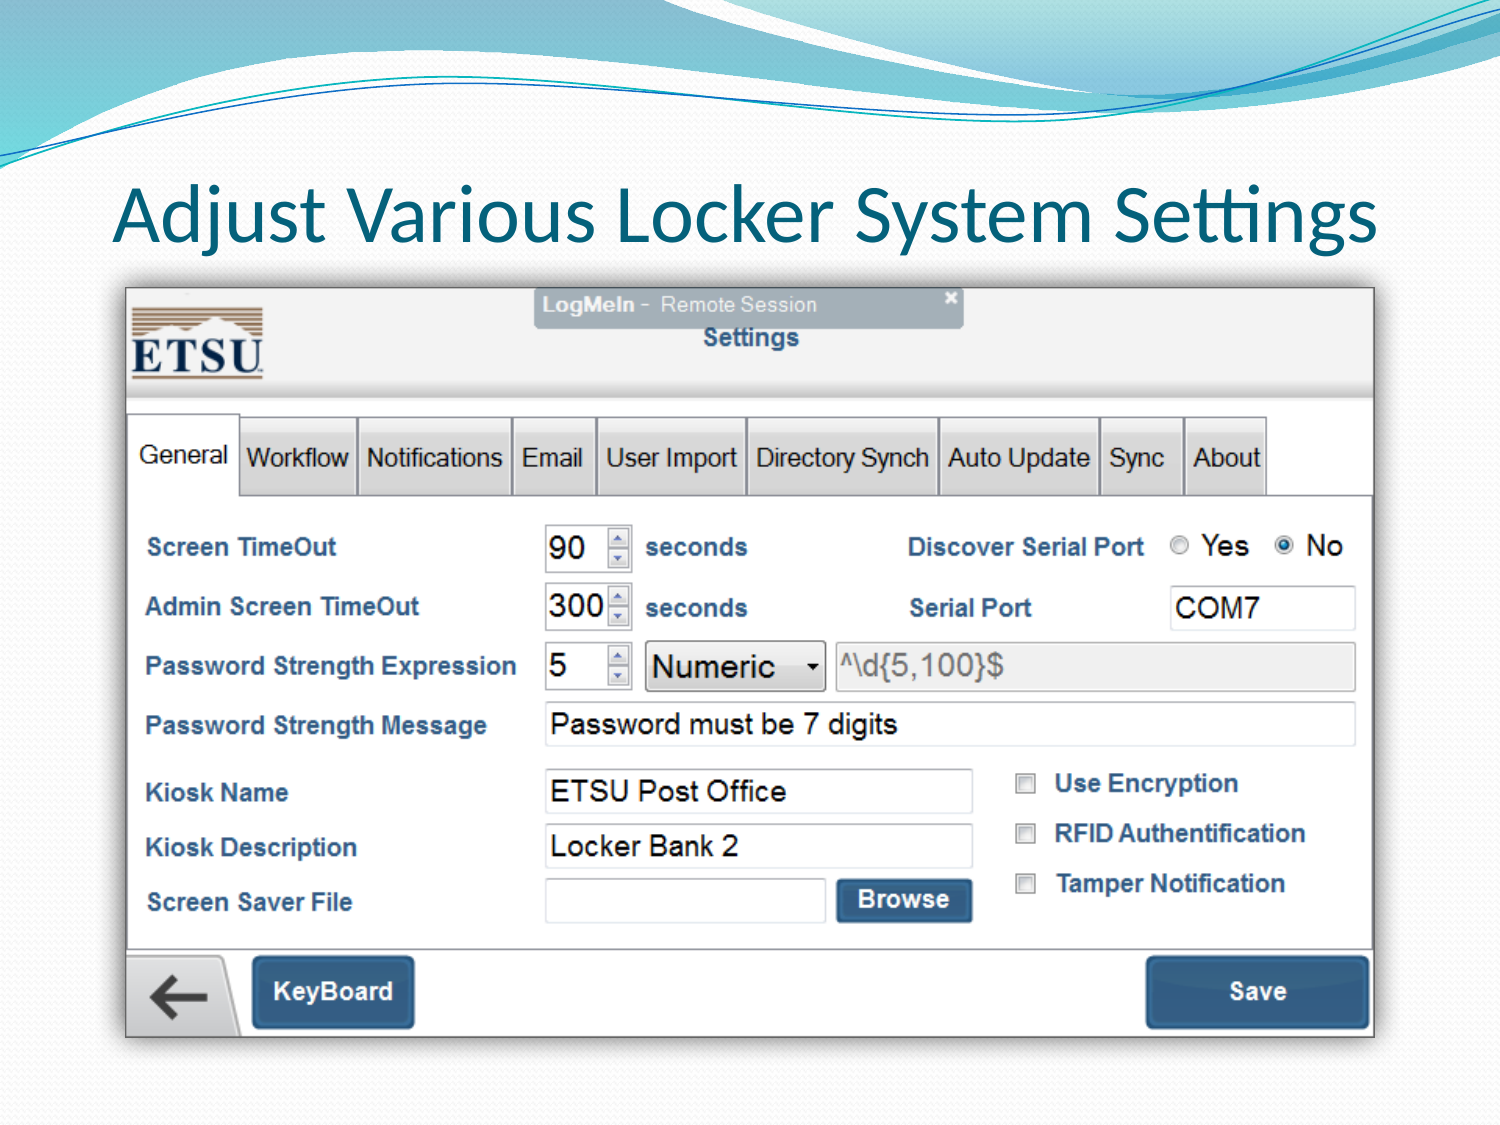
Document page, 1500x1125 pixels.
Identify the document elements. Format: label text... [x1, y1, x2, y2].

title Adjust Various Locker System Settings [112, 137, 1463, 260]
picture [124, 287, 1376, 1038]
